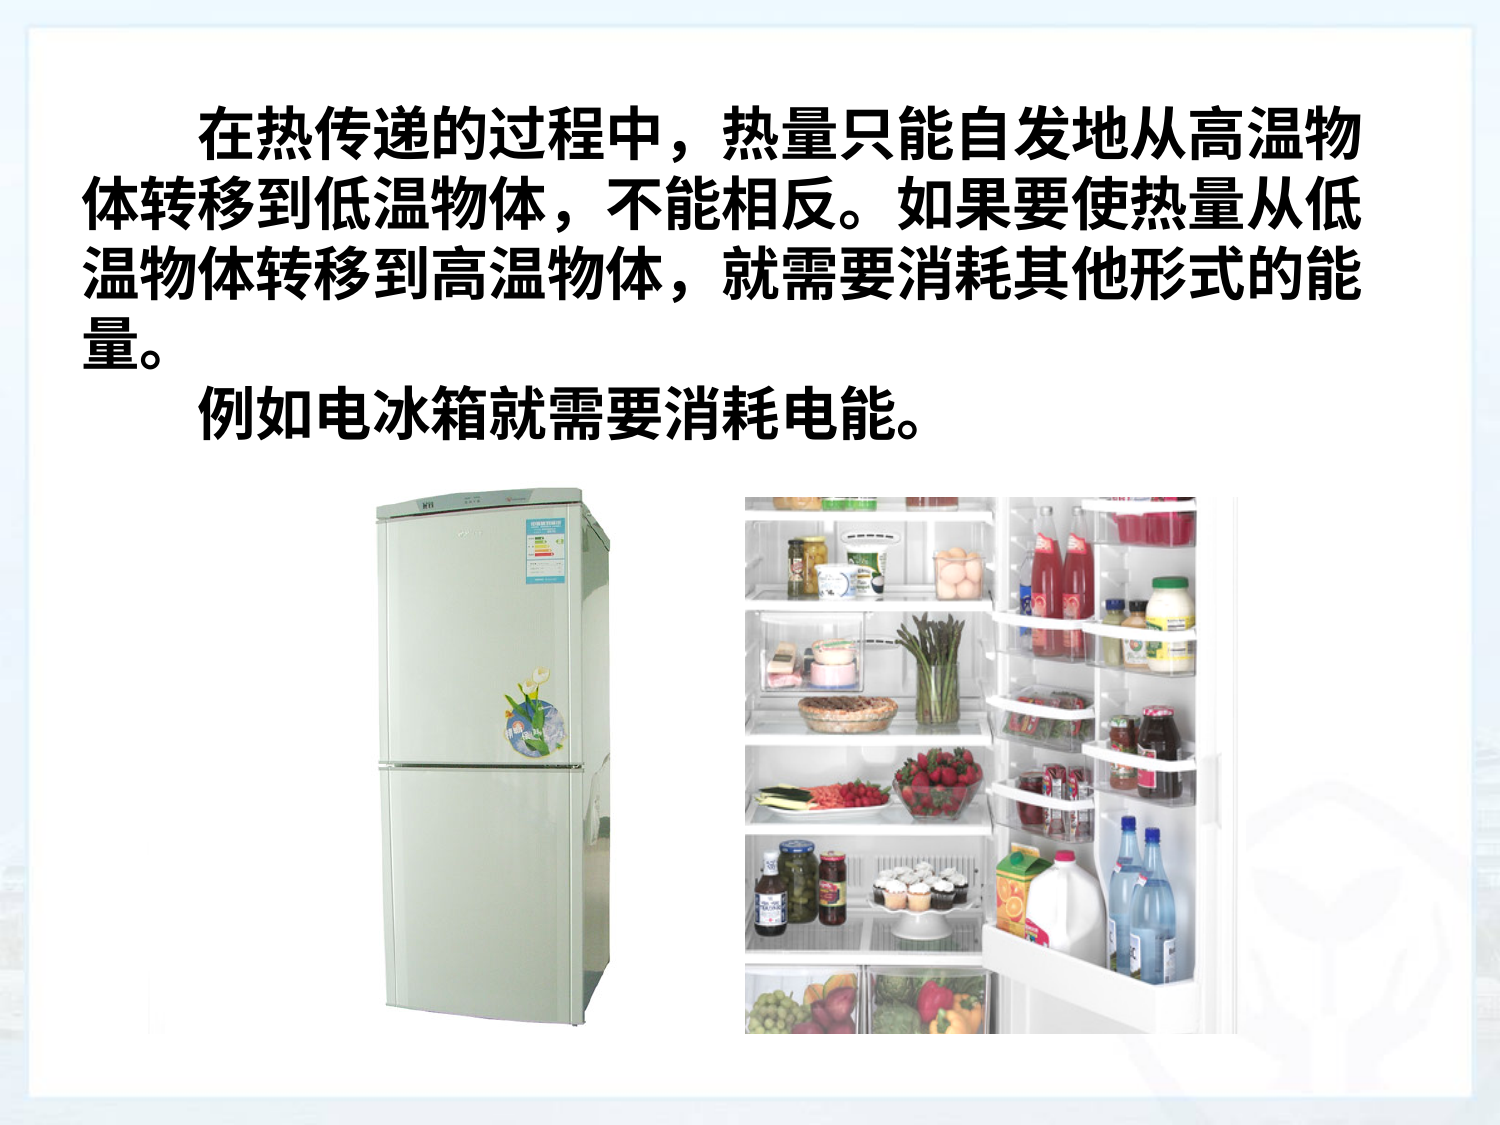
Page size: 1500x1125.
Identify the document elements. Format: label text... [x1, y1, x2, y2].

text_box 在热传递的过程中，热量只能自发地从高温物体转移到低温物体，不能相反。如果要使热量从低温物体转移到高温物体，就需要消耗其他形式的能量。 例如电冰箱就需要消耗电能。 [66, 90, 1413, 455]
picture [0, 0, 1500, 1125]
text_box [147, 480, 1247, 1045]
